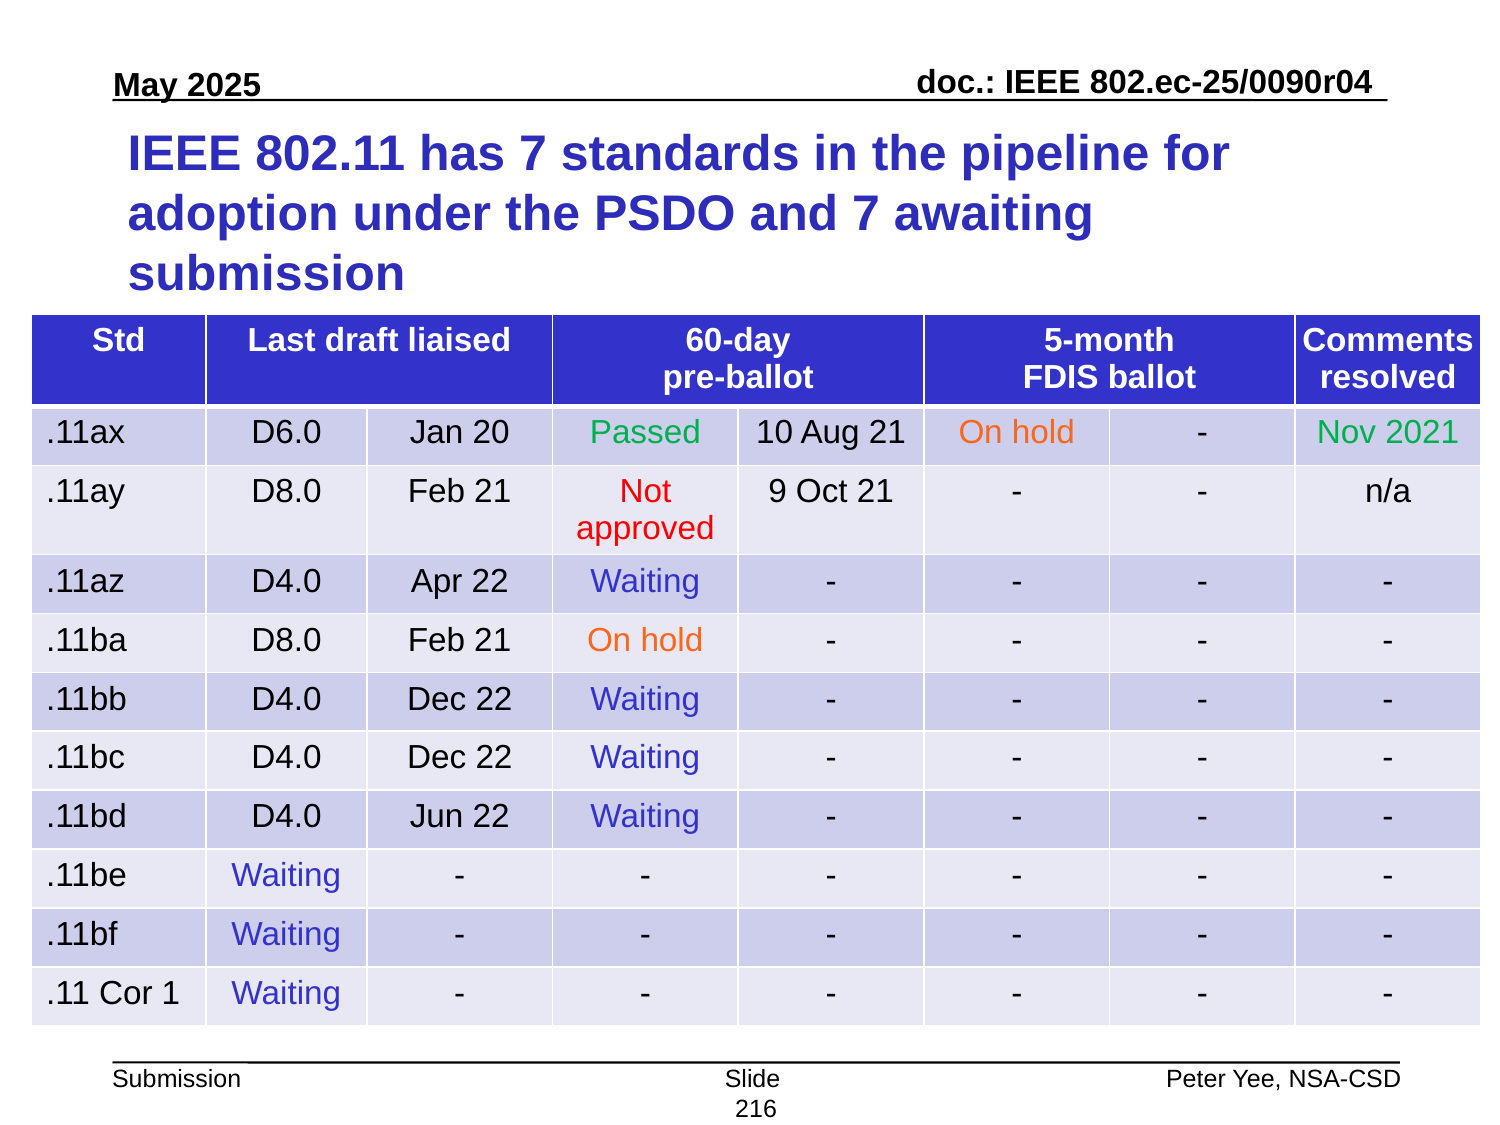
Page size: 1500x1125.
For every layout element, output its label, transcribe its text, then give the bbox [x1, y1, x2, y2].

table_cell - [1296, 614, 1480, 672]
table_cell Passed [553, 409, 737, 465]
table_cell Waiting [553, 732, 737, 789]
table_cell - [368, 850, 552, 907]
table_header Std [32, 315, 205, 404]
table_cell D4.0 [207, 555, 366, 613]
table_cell .11be [32, 850, 205, 907]
table_cell .11bb [32, 673, 205, 730]
table_cell - [1110, 555, 1294, 613]
table_cell - [1110, 850, 1294, 907]
table_cell - [1110, 673, 1294, 730]
table_cell - [1110, 732, 1294, 789]
table_cell D4.0 [207, 791, 366, 848]
table_cell - [739, 909, 923, 966]
table_cell - [1110, 409, 1294, 465]
table_header Comments resolved [1296, 315, 1480, 404]
table_cell - [553, 909, 737, 966]
table_cell Waiting [207, 968, 366, 1025]
table_cell Waiting [207, 850, 366, 907]
table_cell - [739, 732, 923, 789]
table_cell - [925, 909, 1109, 966]
table_cell - [553, 968, 737, 1025]
footer Peter Yee, NSA-CSD [1164, 1061, 1402, 1093]
table_cell D8.0 [207, 466, 366, 554]
table_cell - [1296, 909, 1480, 966]
table_cell Waiting [553, 673, 737, 730]
table_cell - [925, 555, 1109, 613]
table_cell - [1110, 968, 1294, 1025]
table_cell - [1296, 968, 1480, 1025]
table_cell Jun 22 [368, 791, 552, 848]
table_cell Waiting [553, 791, 737, 848]
table_cell - [925, 614, 1109, 672]
slide_number Slide 216 [709, 1061, 803, 1093]
table_header 5-month FDIS ballot [925, 315, 1294, 404]
table_cell Waiting [207, 909, 366, 966]
table_cell - [739, 791, 923, 848]
table_cell - [1110, 614, 1294, 672]
table_header 60-day pre-ballot [553, 315, 923, 404]
table_cell Feb 21 [368, 614, 552, 672]
title IEEE 802.11 has 7 standards in the pipeline for adoption under the PSDO and 7 awaiting submission [112, 112, 1388, 288]
table_cell - [1296, 791, 1480, 848]
table_cell .11az [32, 555, 205, 613]
table_cell - [925, 673, 1109, 730]
table_cell Jan 20 [368, 409, 552, 465]
table_cell Dec 22 [368, 673, 552, 730]
table_cell - [1296, 673, 1480, 730]
table_cell 9 Oct 21 [739, 466, 923, 554]
table_cell - [925, 466, 1109, 554]
table_cell - [739, 673, 923, 730]
table_cell Waiting [553, 555, 737, 613]
table_cell Nov 2021 [1296, 409, 1480, 465]
table_cell n/a [1296, 466, 1480, 554]
table_header Last draft liaised [207, 315, 552, 404]
table_cell - [739, 555, 923, 613]
table_cell Feb 21 [368, 466, 552, 554]
table_cell - [1110, 466, 1294, 554]
table_cell .11bd [32, 791, 205, 848]
table_cell .11ay [32, 466, 205, 554]
table_cell .11 Cor 1 [32, 968, 205, 1025]
table_cell .11ba [32, 614, 205, 672]
table_cell .11bc [32, 732, 205, 789]
table_cell Not approved [553, 466, 737, 554]
table_cell D6.0 [207, 409, 366, 465]
table_cell - [553, 850, 737, 907]
table_cell - [1110, 909, 1294, 966]
table_cell D4.0 [207, 732, 366, 789]
table_cell - [739, 850, 923, 907]
table_cell - [739, 614, 923, 672]
table_cell - [1296, 850, 1480, 907]
table_cell - [1110, 791, 1294, 848]
table_cell On hold [925, 409, 1109, 465]
table_cell .11bf [32, 909, 205, 966]
table_cell On hold [553, 614, 737, 672]
table_cell Dec 22 [368, 732, 552, 789]
table_cell .11ax [32, 409, 205, 465]
table_cell - [925, 791, 1109, 848]
table_cell Apr 22 [368, 555, 552, 613]
table_cell - [1296, 555, 1480, 613]
table_cell 10 Aug 21 [739, 409, 923, 465]
table_cell D4.0 [207, 673, 366, 730]
table_cell - [925, 968, 1109, 1025]
table_cell - [925, 732, 1109, 789]
table_cell - [368, 968, 552, 1025]
table_cell - [1296, 732, 1480, 789]
table_cell - [739, 968, 923, 1025]
table_cell - [368, 909, 552, 966]
table_cell D8.0 [207, 614, 366, 672]
table_cell - [925, 850, 1109, 907]
